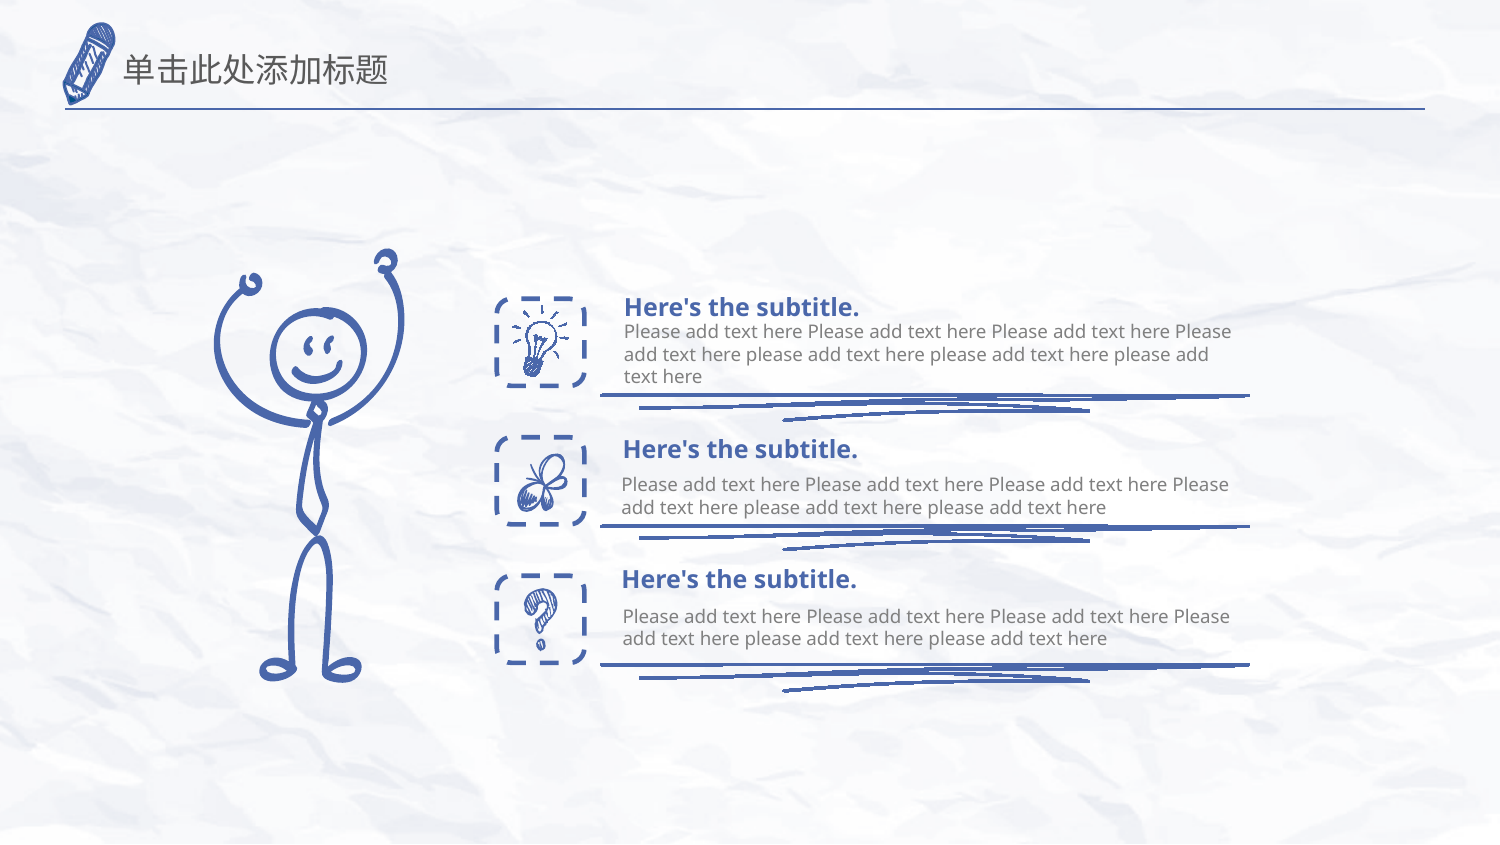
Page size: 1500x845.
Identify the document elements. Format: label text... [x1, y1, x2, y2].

text_box [494, 435, 587, 527]
text_box Here's the subtitle. [610, 557, 882, 599]
text_box [494, 296, 587, 388]
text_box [512, 304, 569, 378]
text_box [600, 393, 1250, 422]
text_box Here's the subtitle. [611, 427, 883, 470]
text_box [523, 586, 558, 652]
text_box Please add text here Please add text here Please add text here Please add text here please add text here please add text here [610, 467, 1241, 524]
text_box [494, 573, 587, 665]
text_box Please add text here Please add text here Please add text here Please add text here please add text here please add text here [611, 598, 1242, 656]
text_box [514, 453, 569, 515]
text_box Here's the subtitle. [612, 285, 885, 327]
text_box [600, 663, 1250, 693]
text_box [210, 247, 409, 684]
text_box Please add text here Please add text here Please add text here Please add text here please add text here please add text here please add text here [612, 314, 1244, 394]
text_box [600, 524, 1250, 551]
